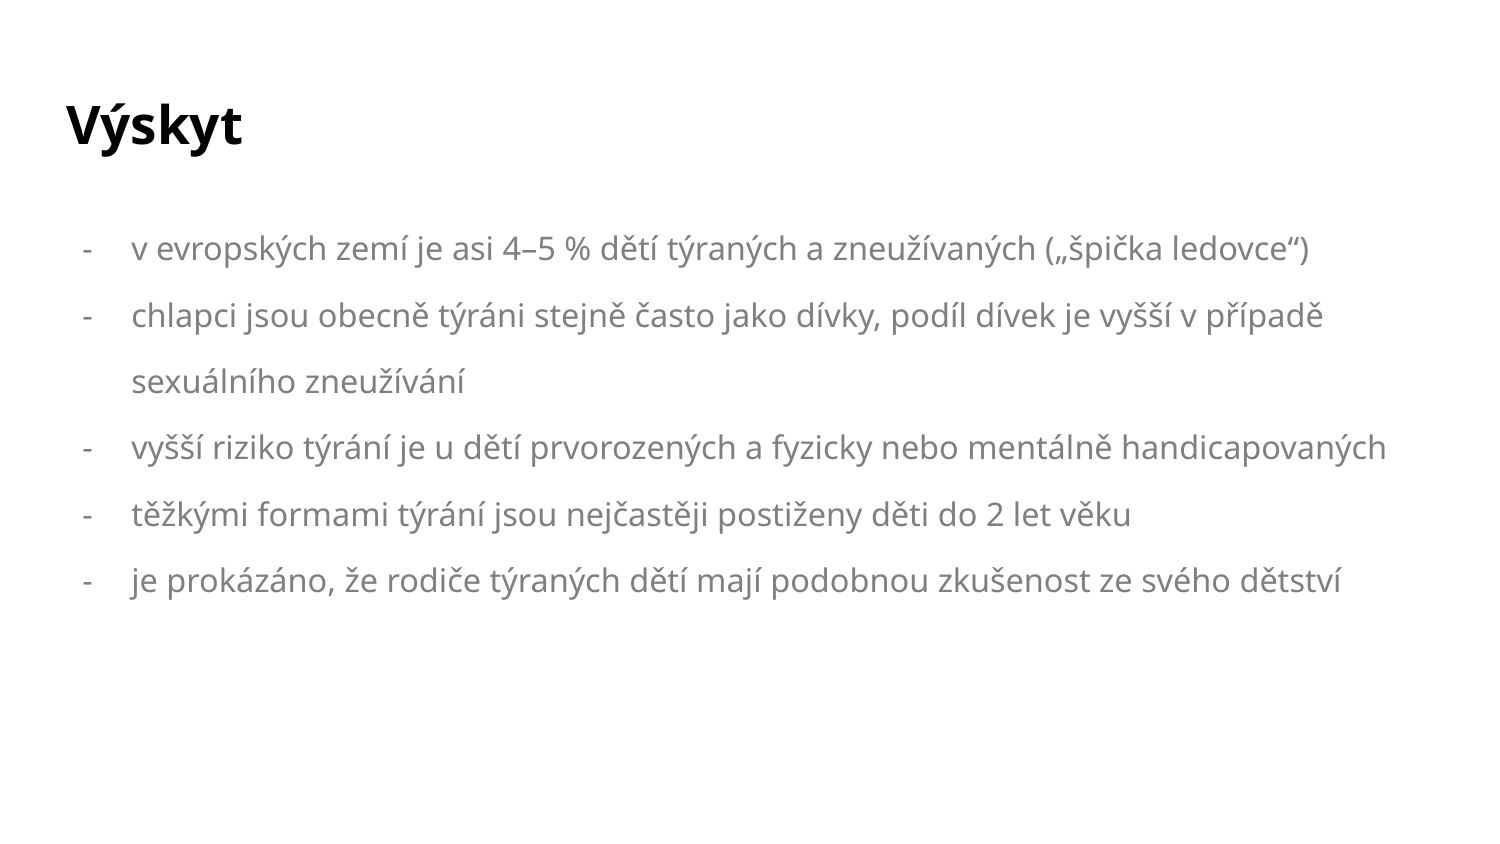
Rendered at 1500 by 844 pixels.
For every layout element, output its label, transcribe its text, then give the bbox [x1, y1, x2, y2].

list v evropských zemí je asi 4–5 % dětí týraných a zneužívaných („špička ledovce“) chlapci jsou obecně týráni stejně často jako dívky, podíl dívek je vyšší v případě sexuálního zneužívání vyšší riziko týrání je u dětí prvorozených a fyzicky nebo mentálně handicapovaných těžkými formami týrání jsou nejčastěji postiženy děti do 2 let věku je prokázáno, že rodiče týraných dětí mají podobnou zkušenost ze svého dětství [51, 189, 1449, 750]
title Výskyt [51, 72, 1449, 176]
